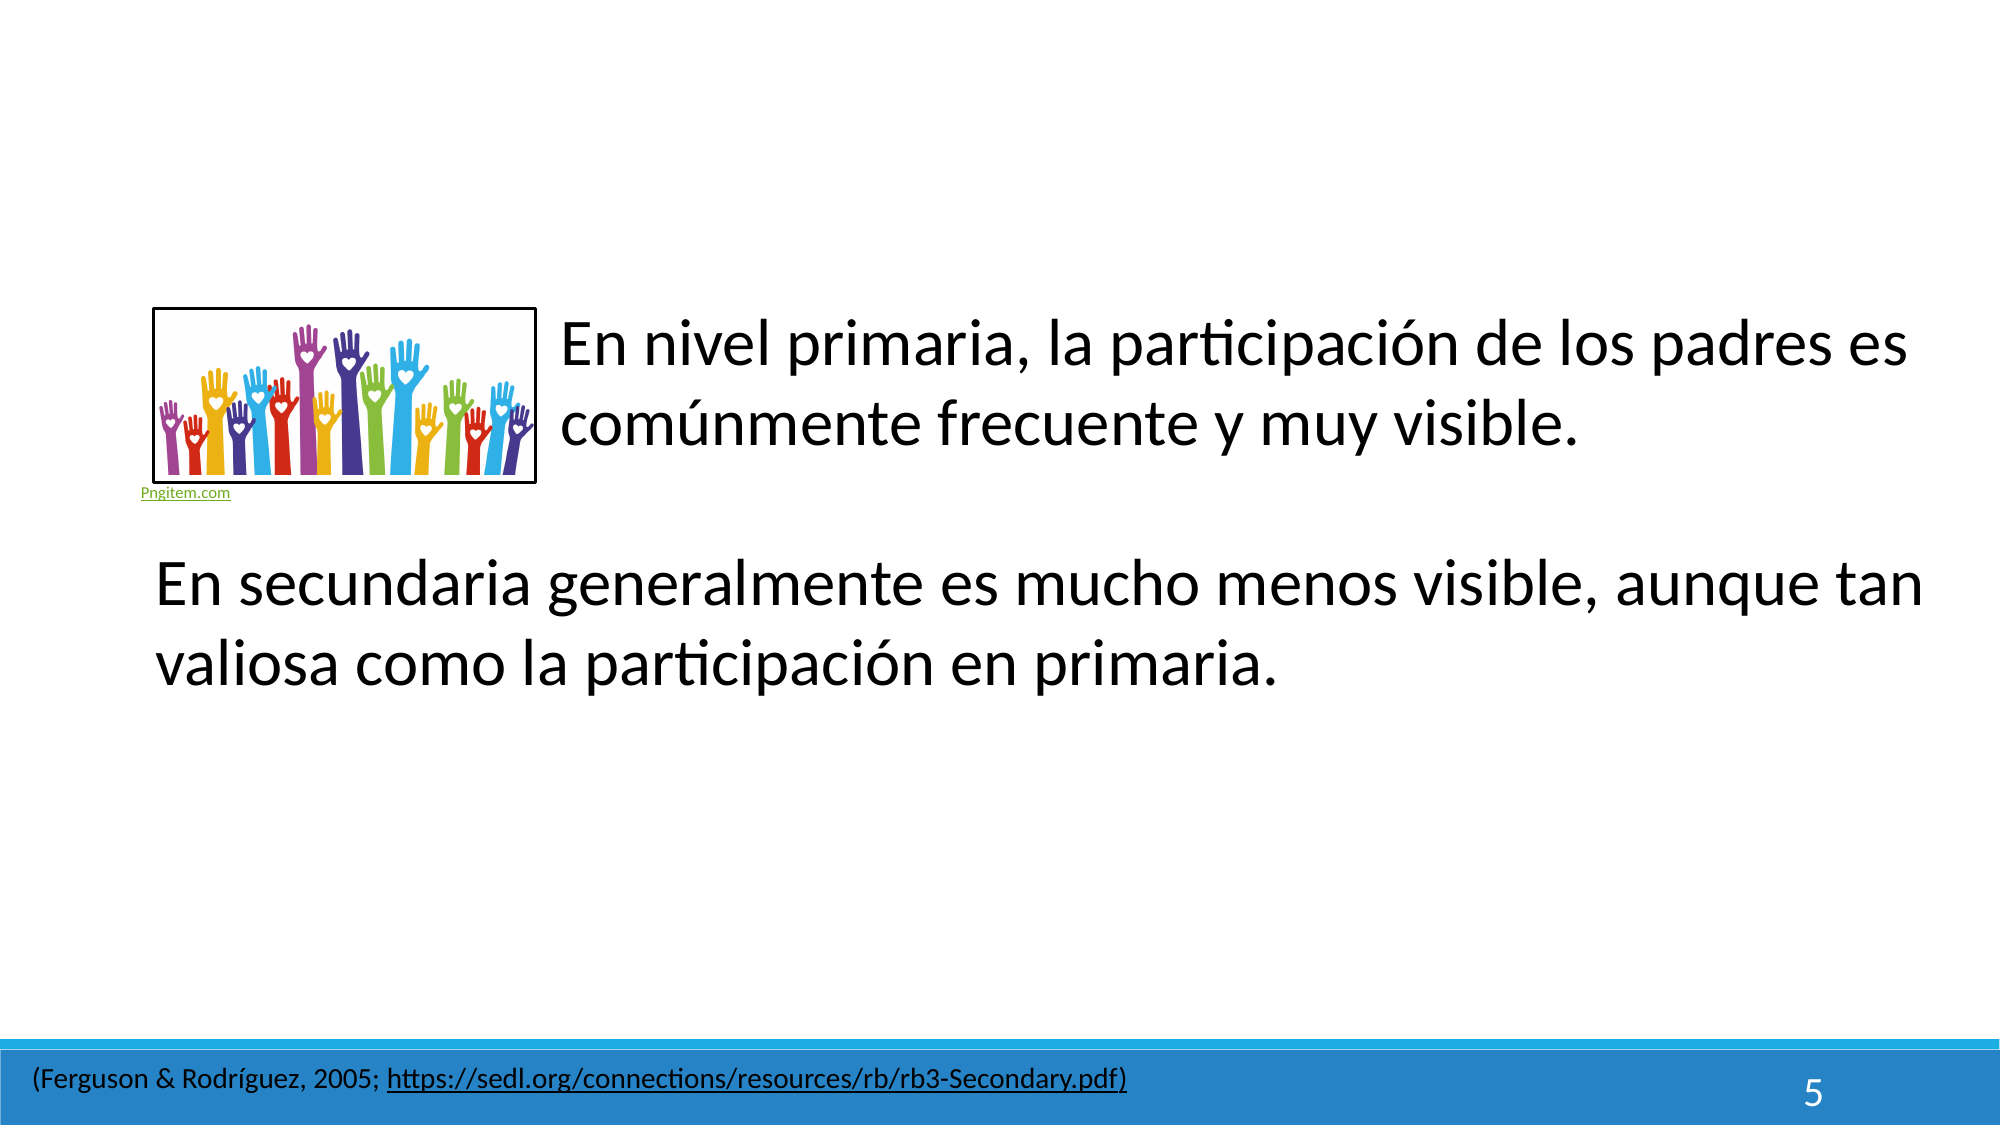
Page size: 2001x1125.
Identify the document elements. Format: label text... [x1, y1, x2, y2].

text_box En nivel primaria, la participación de los padres es comúnmente frecuente y muy visible. En secundaria generalmente es mucho menos visible, aunque tan valiosa como la participación en primaria. [141, 291, 2000, 866]
text_box (Ferguson & Rodríguez, 2005; https://sedl.org/connections/resources/rb/rb3-Secondary.pdf) [17, 1052, 1540, 1103]
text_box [140, 309, 535, 502]
slide_number 5 [1624, 1059, 1840, 1120]
